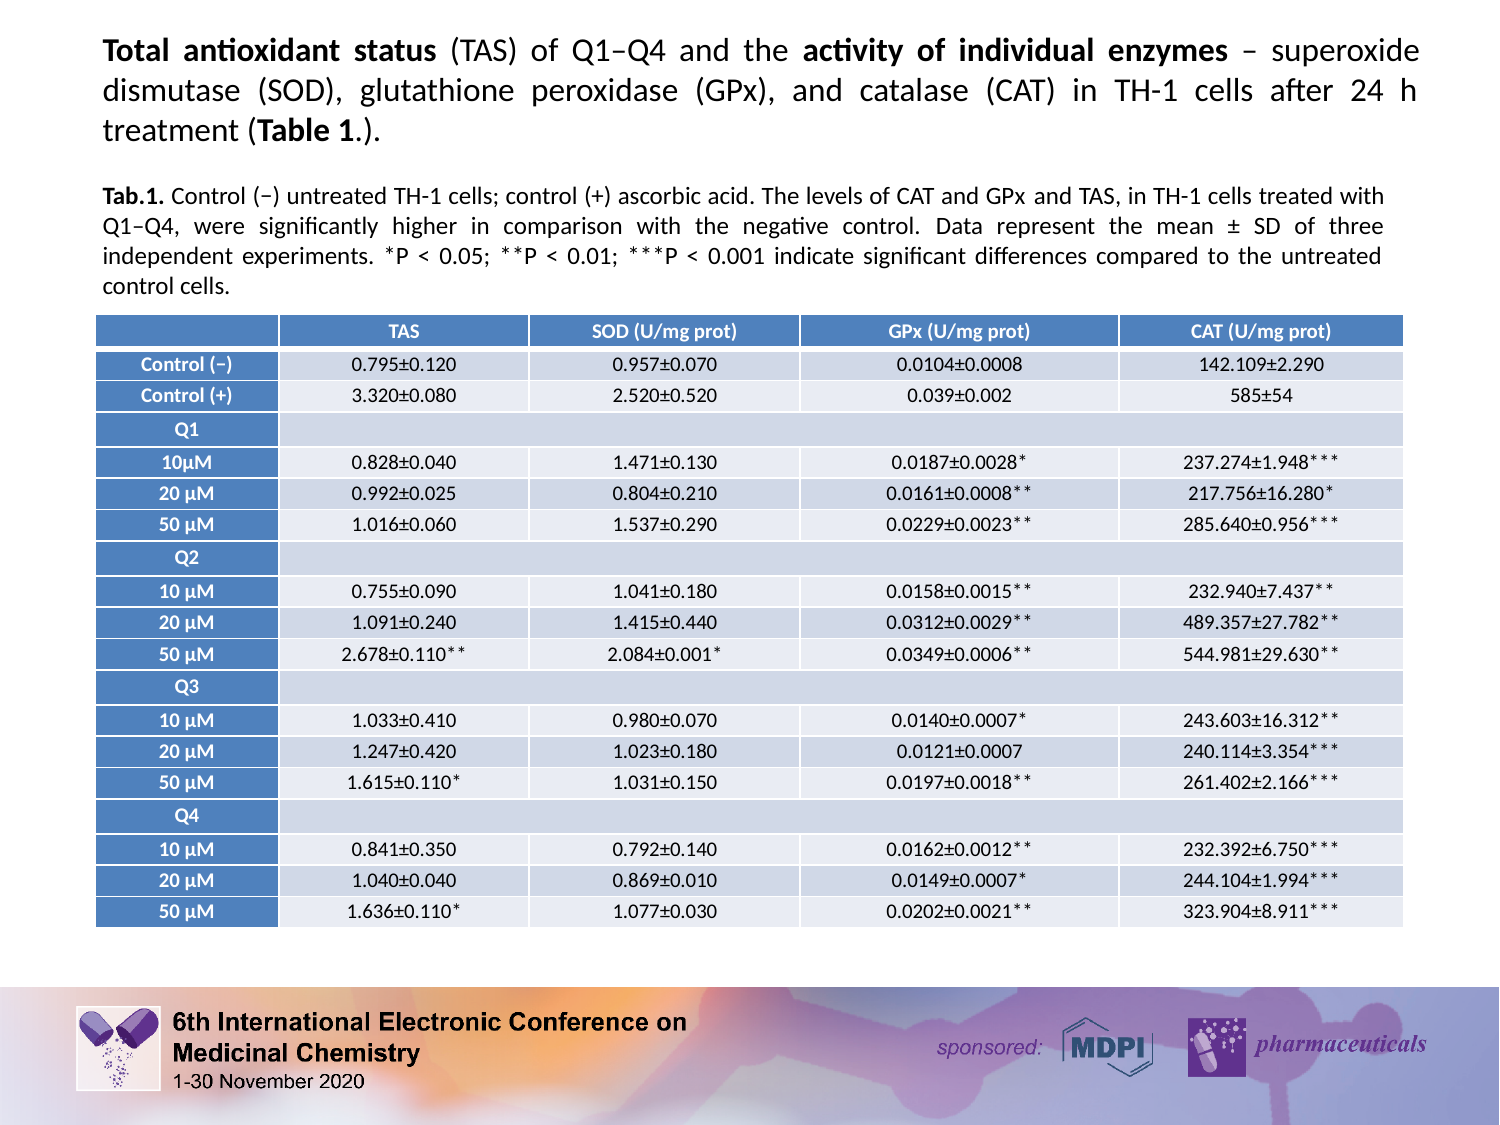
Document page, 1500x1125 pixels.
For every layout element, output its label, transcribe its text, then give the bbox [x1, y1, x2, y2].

table_cell 0.0197±0.0018** [801, 768, 1118, 798]
table_cell 20 µM [96, 866, 278, 896]
table_cell 10 µM [96, 835, 278, 864]
table_cell 240.114±3.354*** [1120, 737, 1403, 767]
table_cell [280, 413, 1403, 446]
table_cell 1.471±0.130 [530, 448, 799, 477]
table_cell 10 µM [96, 577, 278, 606]
table_cell 0.039±0.002 [801, 381, 1118, 411]
table_cell 0.795±0.120 [280, 352, 528, 380]
table_cell 0.0229±0.0023** [801, 510, 1118, 540]
table_cell 20 µM [96, 479, 278, 509]
table_cell 142.109±2.290 [1120, 352, 1403, 380]
table_cell 1.041±0.180 [530, 577, 799, 606]
table_cell 1.040±0.040 [280, 866, 528, 896]
table_cell 0.0161±0.0008** [801, 479, 1118, 509]
table_cell 0.0158±0.0015** [801, 577, 1118, 606]
table_cell 0.980±0.070 [530, 706, 799, 735]
table_cell 50 µM [96, 897, 278, 927]
table_cell 243.603±16.312** [1120, 706, 1403, 735]
table_cell 2.084±0.001* [530, 639, 799, 669]
table_cell 0.0104±0.0008 [801, 352, 1118, 380]
table_cell 1.016±0.060 [280, 510, 528, 540]
table_cell 0.841±0.350 [280, 835, 528, 864]
table_header [96, 315, 278, 346]
table_cell 20 µM [96, 608, 278, 638]
table_cell 323.904±8.911*** [1120, 897, 1403, 927]
table_cell 0.0121±0.0007 [801, 737, 1118, 767]
table_cell Q4 [96, 800, 278, 833]
table_cell [280, 800, 1403, 833]
table_header CAT (U/mg prot) [1120, 315, 1403, 346]
table_cell 244.104±1.994*** [1120, 866, 1403, 896]
table_cell 1.415±0.440 [530, 608, 799, 638]
table_cell 0.0349±0.0006** [801, 639, 1118, 669]
table_cell 1.615±0.110* [280, 768, 528, 798]
table_cell [280, 671, 1403, 704]
table_cell Control (+) [96, 381, 278, 411]
table_cell 50 µM [96, 639, 278, 669]
table_cell 1.537±0.290 [530, 510, 799, 540]
table_cell 1.023±0.180 [530, 737, 799, 767]
table_cell 217.756±16.280* [1120, 479, 1403, 509]
table_cell 489.357±27.782** [1120, 608, 1403, 638]
table_cell 3.320±0.080 [280, 381, 528, 411]
table_cell 0.804±0.210 [530, 479, 799, 509]
table_cell 2.678±0.110** [280, 639, 528, 669]
table_cell Q3 [96, 671, 278, 704]
table_cell 1.033±0.410 [280, 706, 528, 735]
table_cell 0.792±0.140 [530, 835, 799, 864]
table_cell 0.957±0.070 [530, 352, 799, 380]
table_header SOD (U/mg prot) [530, 315, 799, 346]
table_cell 261.402±2.166*** [1120, 768, 1403, 798]
table_cell Q2 [96, 542, 278, 575]
table_cell 50 µM [96, 510, 278, 540]
table_cell 285.640±0.956*** [1120, 510, 1403, 540]
table_cell 1.247±0.420 [280, 737, 528, 767]
table_cell 10µM [96, 448, 278, 477]
table_cell 0.0149±0.0007* [801, 866, 1118, 896]
table_cell Q1 [96, 413, 278, 446]
table_header GPx (U/mg prot) [801, 315, 1118, 346]
table_cell 1.077±0.030 [530, 897, 799, 927]
table_header TAS [280, 315, 528, 346]
picture [0, 987, 1499, 1125]
table_cell Control (−) [96, 352, 278, 380]
table_cell 0.869±0.010 [530, 866, 799, 896]
table_cell 232.940±7.437** [1120, 577, 1403, 606]
table_cell [280, 542, 1403, 575]
table_cell 0.828±0.040 [280, 448, 528, 477]
table_cell 0.755±0.090 [280, 577, 528, 606]
table_cell 50 µM [96, 768, 278, 798]
table_cell 0.0140±0.0007* [801, 706, 1118, 735]
table_cell 0.992±0.025 [280, 479, 528, 509]
table_cell 0.0187±0.0028* [801, 448, 1118, 477]
table_cell 237.274±1.948*** [1120, 448, 1403, 477]
table_cell 1.091±0.240 [280, 608, 528, 638]
table_cell 10 µM [96, 706, 278, 735]
text_box Tab.1. Control (−) untreated TH-1 cells; control (+) ascorbic acid. The levels of CAT and GPx and TAS, in TH-1 cells treated with Q1–Q4, were significantly higher in comparison with the negative control. Data represent the mean ± SD of three independent experiments. *P < 0.05; **P < 0.01; ***P < 0.001 indicate significant differences compared to the untreated control cells. [87, 172, 1400, 308]
text_box Total antioxidant status (TAS) of Q1–Q4 and the activity of individual enzymes – superoxide dismutase (SOD), glutathione peroxidase (GPx), and catalase (CAT) in TH-1 cells after 24 h treatment (Table 1.). [87, 20, 1435, 156]
table_cell 1.636±0.110* [280, 897, 528, 927]
table_cell 20 µM [96, 737, 278, 767]
table_cell 0.0312±0.0029** [801, 608, 1118, 638]
table_cell 2.520±0.520 [530, 381, 799, 411]
table_cell 544.981±29.630** [1120, 639, 1403, 669]
table_cell 0.0202±0.0021** [801, 897, 1118, 927]
table_cell 1.031±0.150 [530, 768, 799, 798]
table_cell 232.392±6.750*** [1120, 835, 1403, 864]
table_cell 585±54 [1120, 381, 1403, 411]
table_cell 0.0162±0.0012** [801, 835, 1118, 864]
